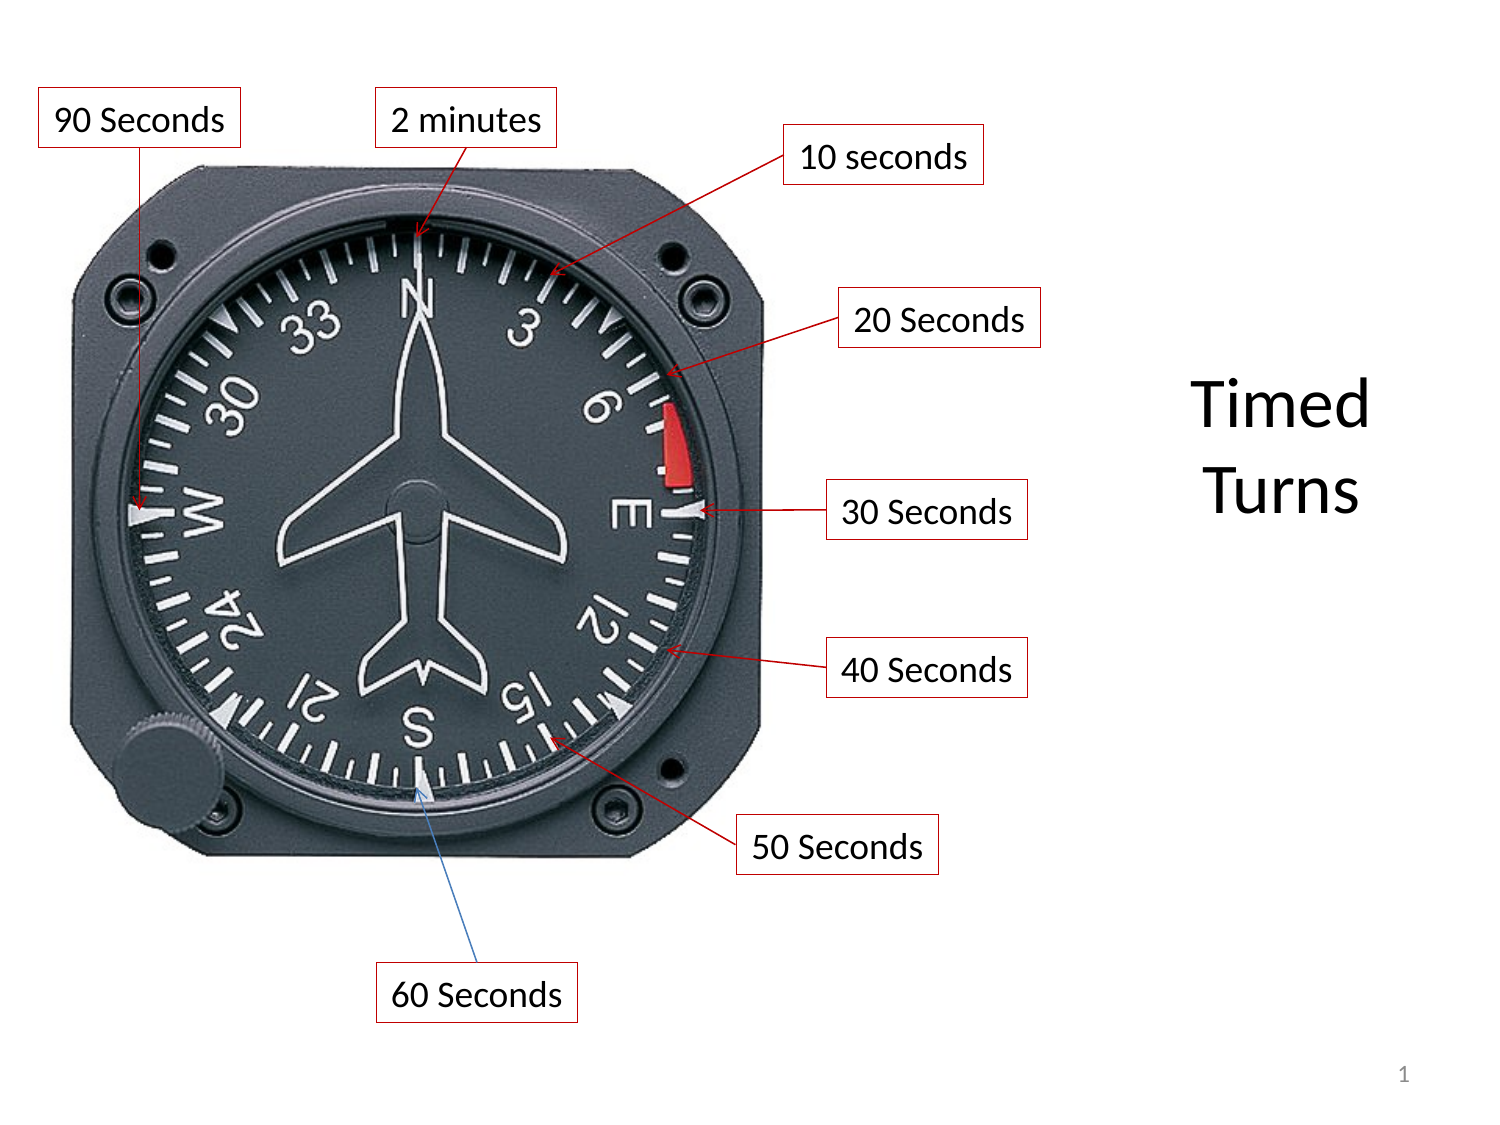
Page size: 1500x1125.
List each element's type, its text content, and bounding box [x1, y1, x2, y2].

text_box 10 seconds [783, 124, 984, 185]
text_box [549, 737, 736, 845]
text_box 30 Seconds [826, 479, 1028, 540]
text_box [666, 317, 838, 376]
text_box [666, 649, 826, 669]
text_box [416, 787, 478, 963]
picture [49, 149, 784, 932]
text_box 60 Seconds [376, 962, 578, 1023]
text_box 50 Seconds [787, 814, 939, 875]
text_box 2 minutes [375, 87, 557, 148]
text_box 40 Seconds [826, 637, 1028, 698]
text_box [549, 155, 783, 276]
text_box 20 Seconds [838, 287, 1041, 348]
title Timed Turns [1125, 348, 1438, 536]
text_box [416, 147, 467, 238]
slide_number 1 [1074, 1042, 1425, 1103]
text_box 90 Seconds [38, 87, 241, 148]
